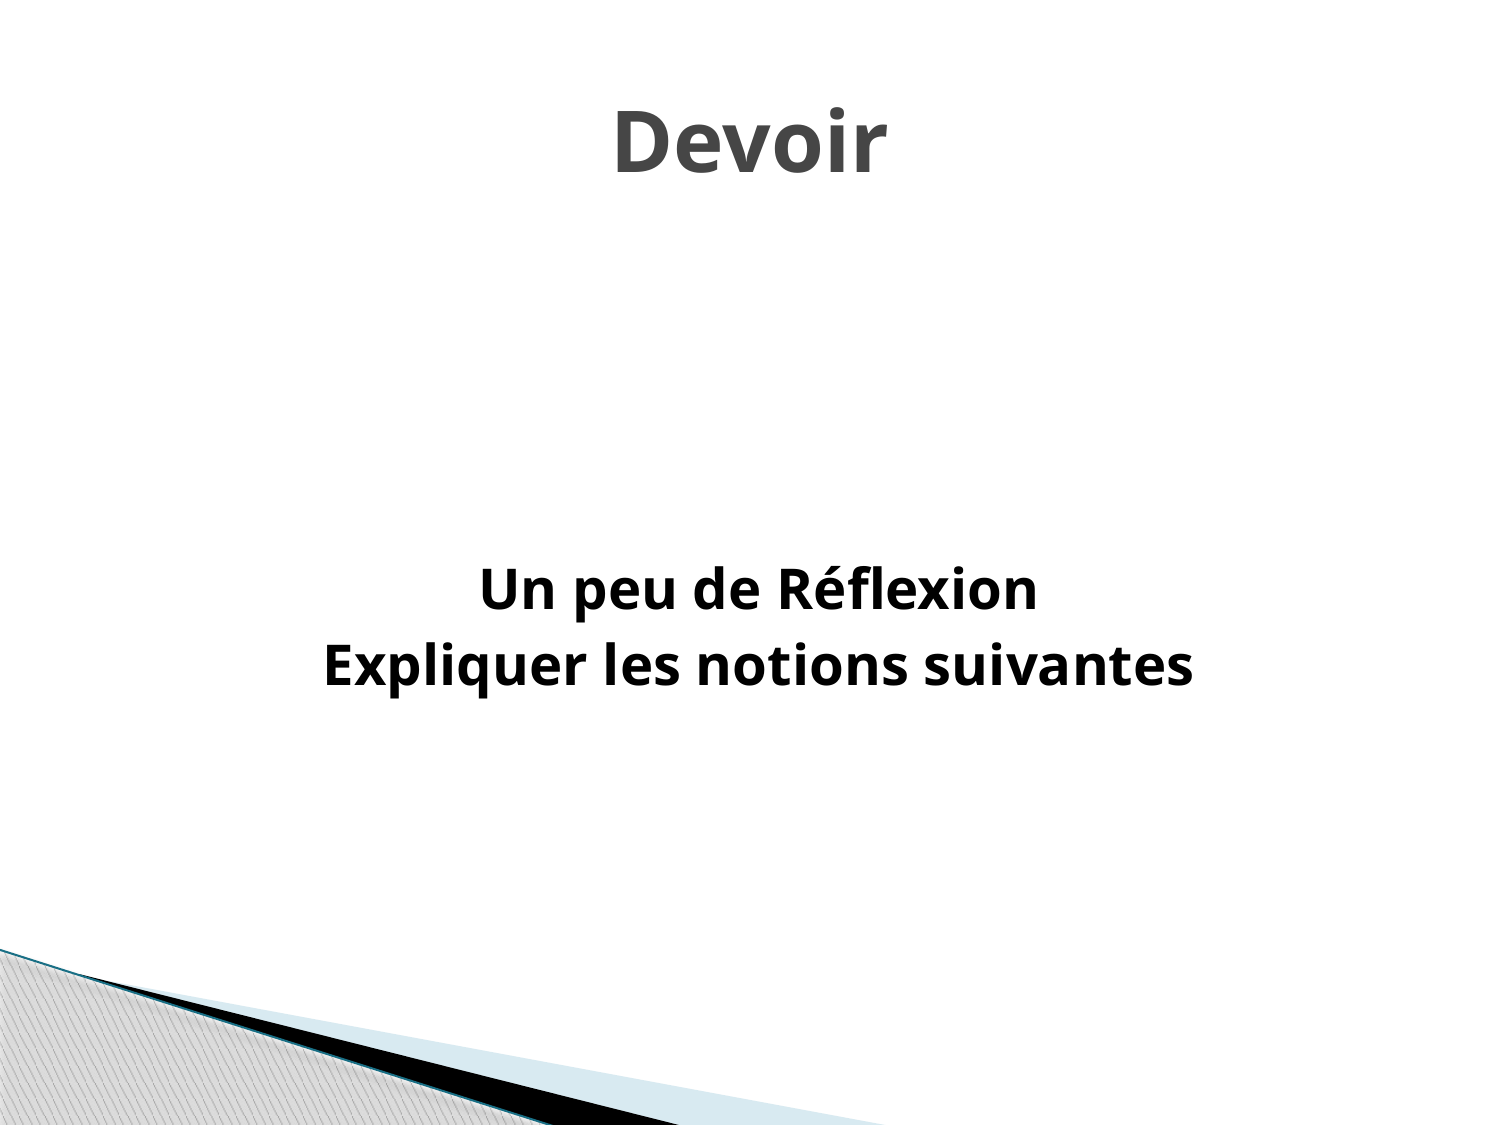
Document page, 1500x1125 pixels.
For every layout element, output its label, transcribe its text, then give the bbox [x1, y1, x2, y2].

list Un peu de Réflexion Expliquer les notions suivantes [75, 243, 1425, 986]
title Devoir [75, 45, 1425, 233]
